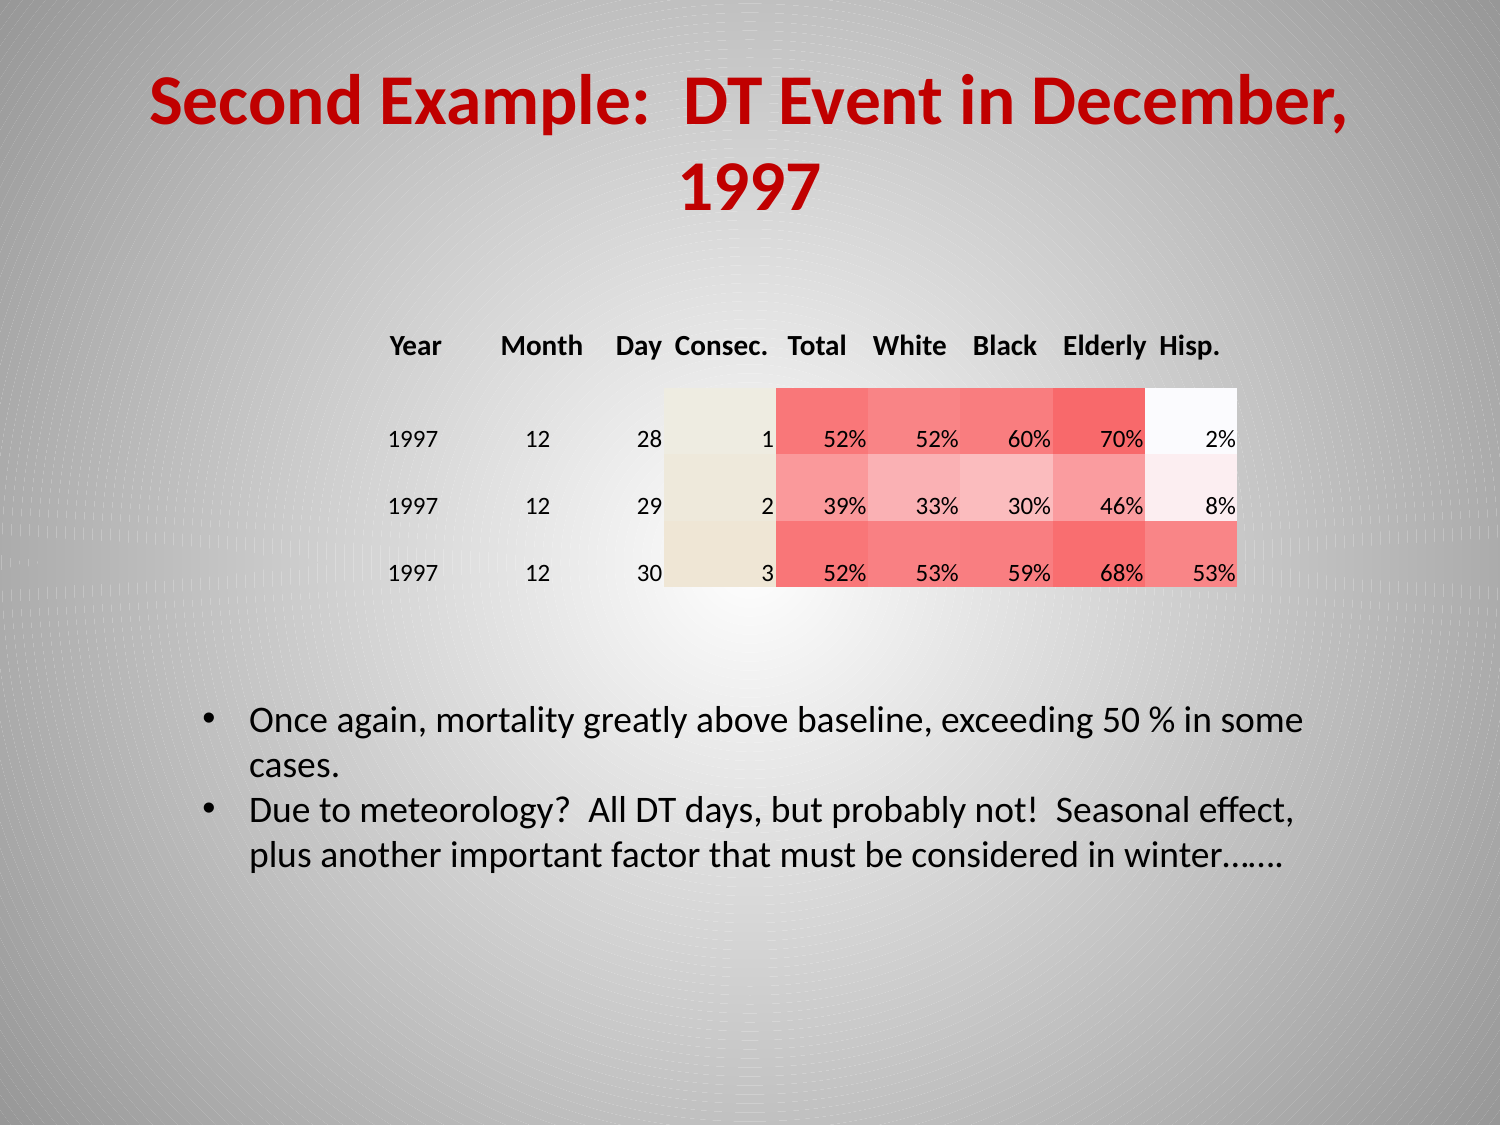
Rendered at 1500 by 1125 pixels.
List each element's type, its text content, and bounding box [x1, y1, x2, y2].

table_cell 29 [552, 454, 664, 521]
table_cell 8% [1145, 454, 1237, 521]
table_header 52% [776, 388, 868, 454]
table_cell 68% [1053, 521, 1145, 587]
table_header 12 [440, 388, 552, 454]
table_cell 12 [440, 454, 552, 521]
title Second Example: DT Event in December, 1997 [75, 45, 1425, 233]
table_cell 2 [664, 454, 776, 521]
table_header 1 [664, 388, 776, 454]
table_cell 39% [776, 454, 868, 521]
table_cell 1997 [328, 521, 440, 587]
table_cell 33% [868, 454, 960, 521]
table_header 52% [868, 388, 960, 454]
table_header 70% [1053, 388, 1145, 454]
table_header 2% [1145, 388, 1237, 454]
table_cell 53% [868, 521, 960, 587]
table_cell 46% [1053, 454, 1145, 521]
table_cell 30 [552, 521, 664, 587]
table_cell 1997 [328, 454, 440, 521]
text_box Once again, mortality greatly above baseline, exceeding 50 % in some cases. Due to meteorology? All DT days, but probably not! Seasonal effect, plus another important factor that must be considered in winter……. [187, 687, 1325, 928]
table_cell 12 [440, 521, 552, 587]
table_cell 52% [776, 521, 868, 587]
table_cell 53% [1145, 521, 1237, 587]
table_cell 59% [960, 521, 1053, 587]
table_header 28 [552, 388, 664, 454]
table_header 60% [960, 388, 1053, 454]
text_box Year Month Day Consec. Total White Black Elderly Hisp. [375, 319, 1238, 370]
table_cell 3 [664, 521, 776, 587]
table_cell 30% [960, 454, 1053, 521]
table_header 1997 [328, 388, 440, 454]
